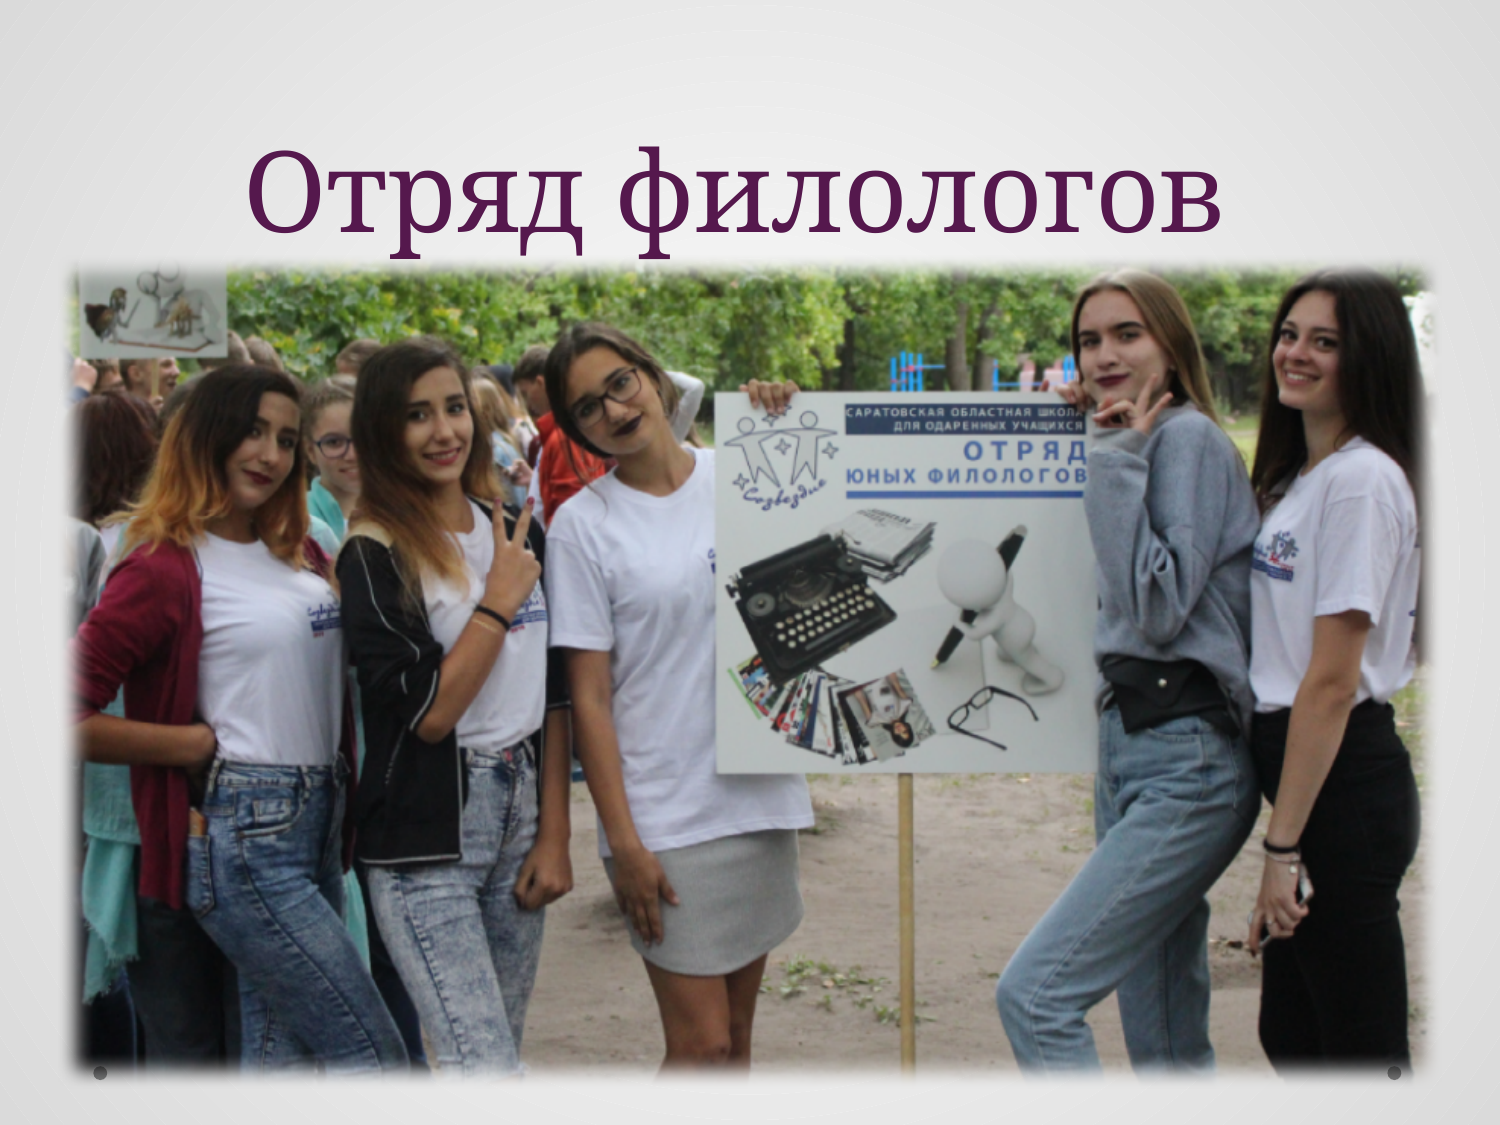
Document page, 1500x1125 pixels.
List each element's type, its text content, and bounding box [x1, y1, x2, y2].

title Отряд филологов [75, 0, 1425, 253]
picture [58, 255, 1442, 1089]
